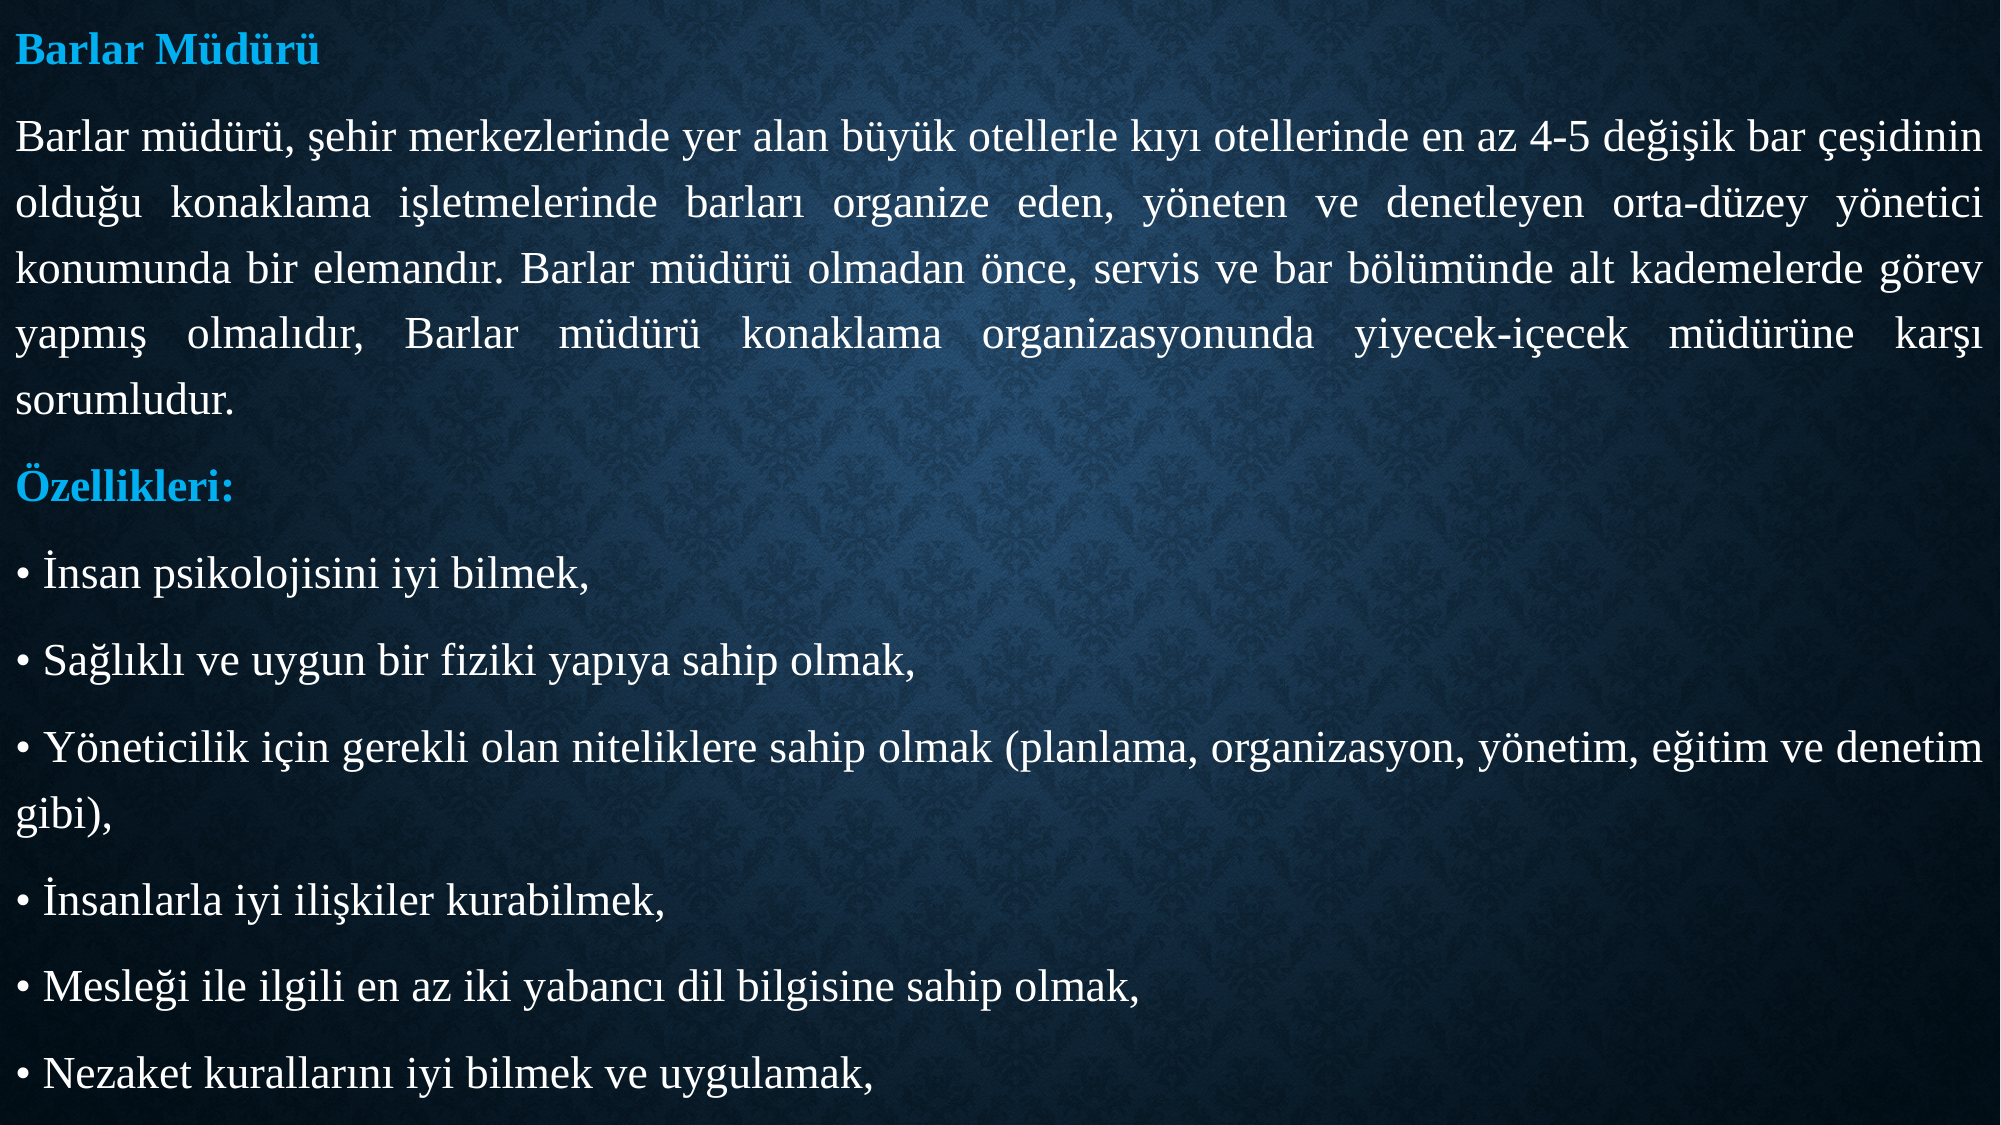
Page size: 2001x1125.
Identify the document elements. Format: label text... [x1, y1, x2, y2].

list Barlar Müdürü Barlar müdürü, şehir merkezlerinde yer alan büyük otellerle kıyı otellerinde en az 4-5 değişik bar çeşidinin olduğu konaklama işletmelerinde barları organize eden, yöneten ve denetleyen orta-düzey yönetici konumunda bir elemandır. Barlar müdürü olmadan önce, servis ve bar bölümünde alt kademelerde görev yapmış olmalıdır, Barlar müdürü konaklama organizasyonunda yiyecek-içecek müdürüne karşı sorumludur. Özellikleri: • İnsan psikolojisini iyi bilmek, • Sağlıklı ve uygun bir fiziki yapıya sahip olmak, • Yöneticilik için gerekli olan niteliklere sahip olmak (planlama, organizasyon, yönetim, eğitim ve denetim gibi), • İnsanlarla iyi ilişkiler kurabilmek, • Mesleği ile ilgili en az iki yabancı dil bilgisine sahip olmak, • Nezaket kurallarını iyi bilmek ve uygulamak, [0, 0, 2000, 1125]
